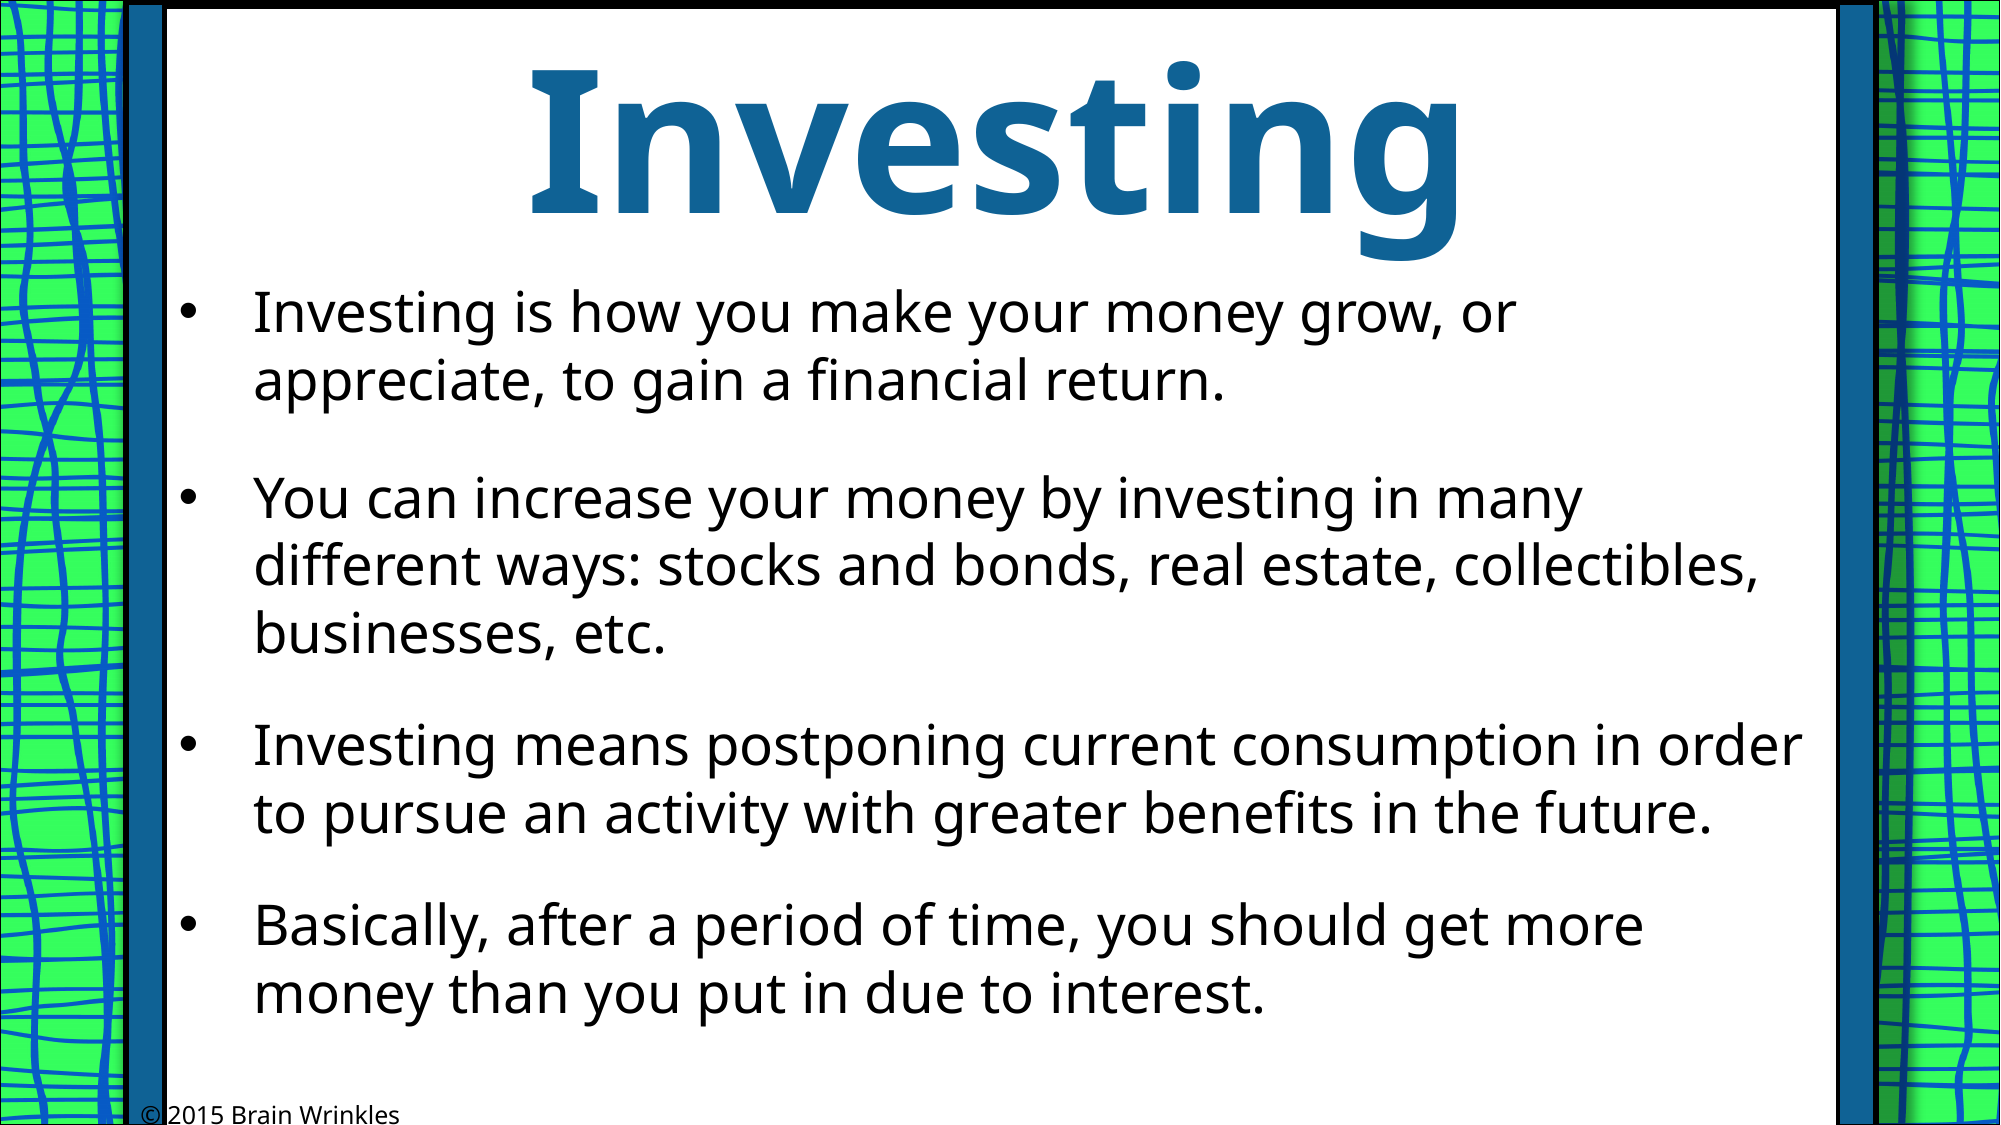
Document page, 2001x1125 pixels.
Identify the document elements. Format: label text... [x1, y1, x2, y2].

text_box [1917, 0, 2000, 1125]
text_box [0, 0, 119, 1125]
text_box [125, 1, 1877, 1125]
text_box [163, 6, 1839, 269]
text_box © 2015 Brain Wrinkles [125, 1092, 561, 1125]
text_box Investing [510, 5, 1488, 261]
text_box Investing is how you make your money grow, or appreciate, to gain a financial return. You can increase your money by investing in many different ways: stocks and bonds, real estate, collectibles, businesses, etc. Investing means postponing current consumption in order to pursue an activity with greater benefits in the future. Basically, after a period of time, you should get more money than you put in due to interest. [163, 269, 1839, 1125]
